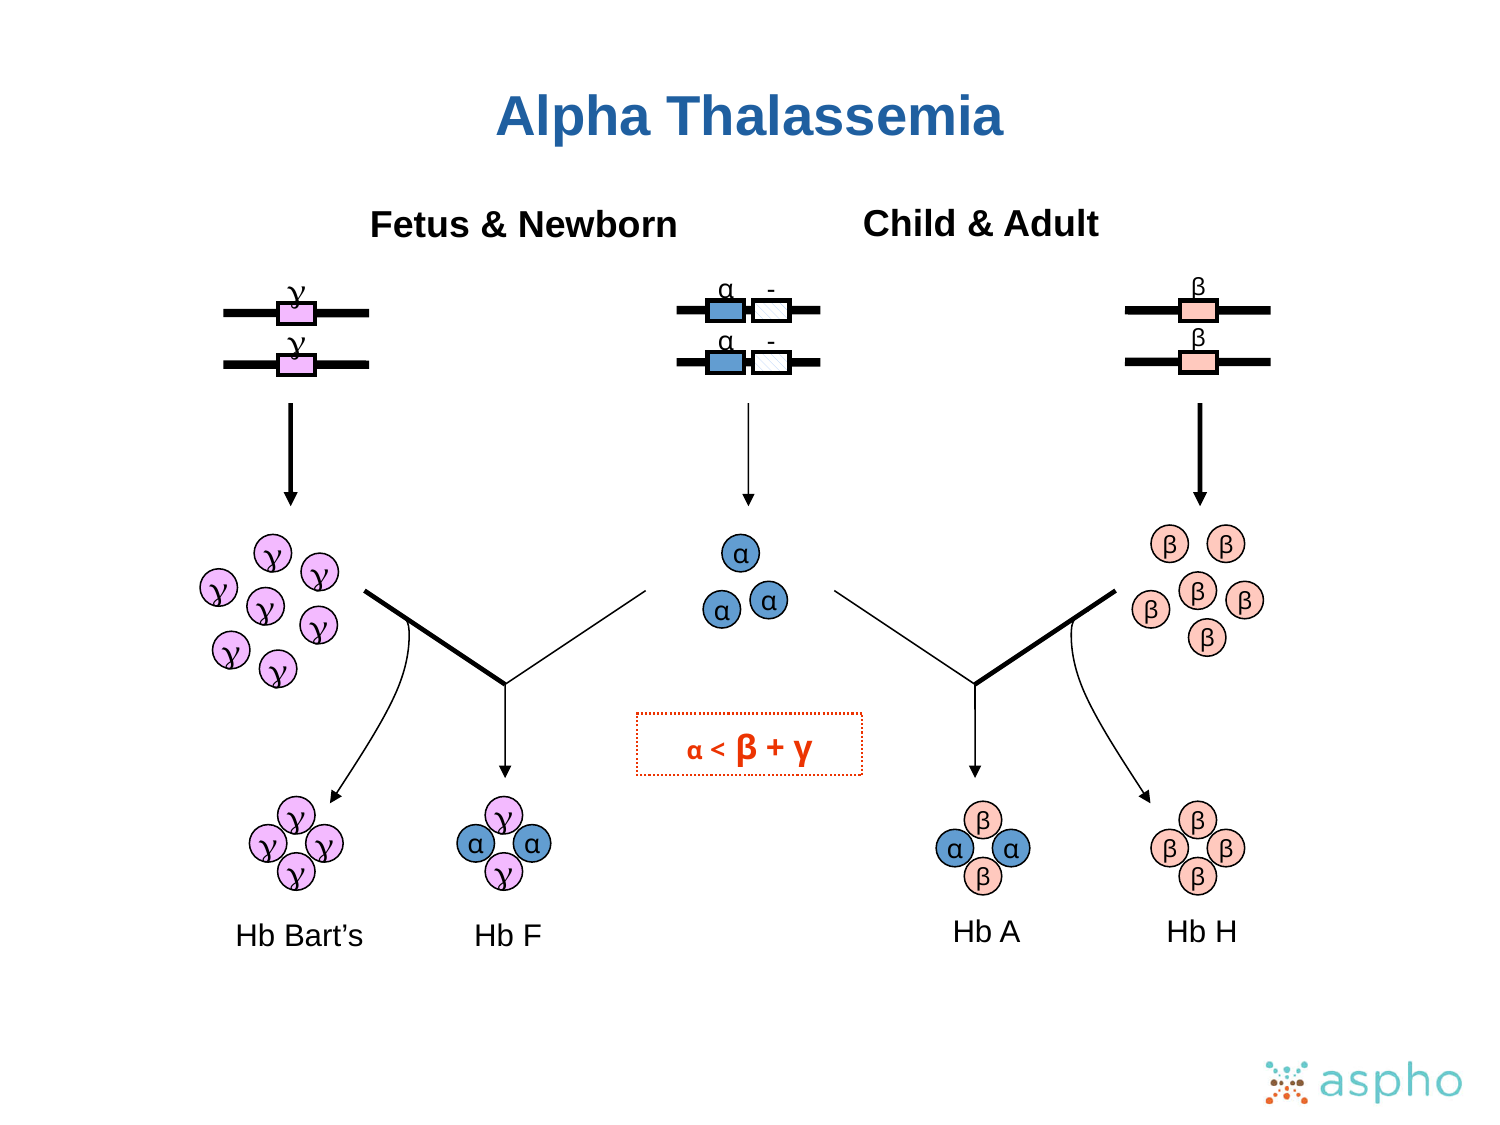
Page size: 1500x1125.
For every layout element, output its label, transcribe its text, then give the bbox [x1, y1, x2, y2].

picture [1250, 1049, 1474, 1113]
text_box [223, 268, 1271, 376]
text_box [331, 712, 359, 794]
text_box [219, 796, 380, 962]
text_box [1120, 708, 1151, 802]
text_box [253, 524, 1264, 657]
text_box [1150, 800, 1254, 957]
text_box Child & Adult [848, 191, 1115, 252]
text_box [199, 568, 338, 688]
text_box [364, 590, 1116, 779]
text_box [290, 402, 1201, 507]
text_box Fetus & Newborn [355, 192, 694, 253]
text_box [456, 796, 1036, 962]
text_box Alpha Thalassemia [478, 71, 1022, 154]
